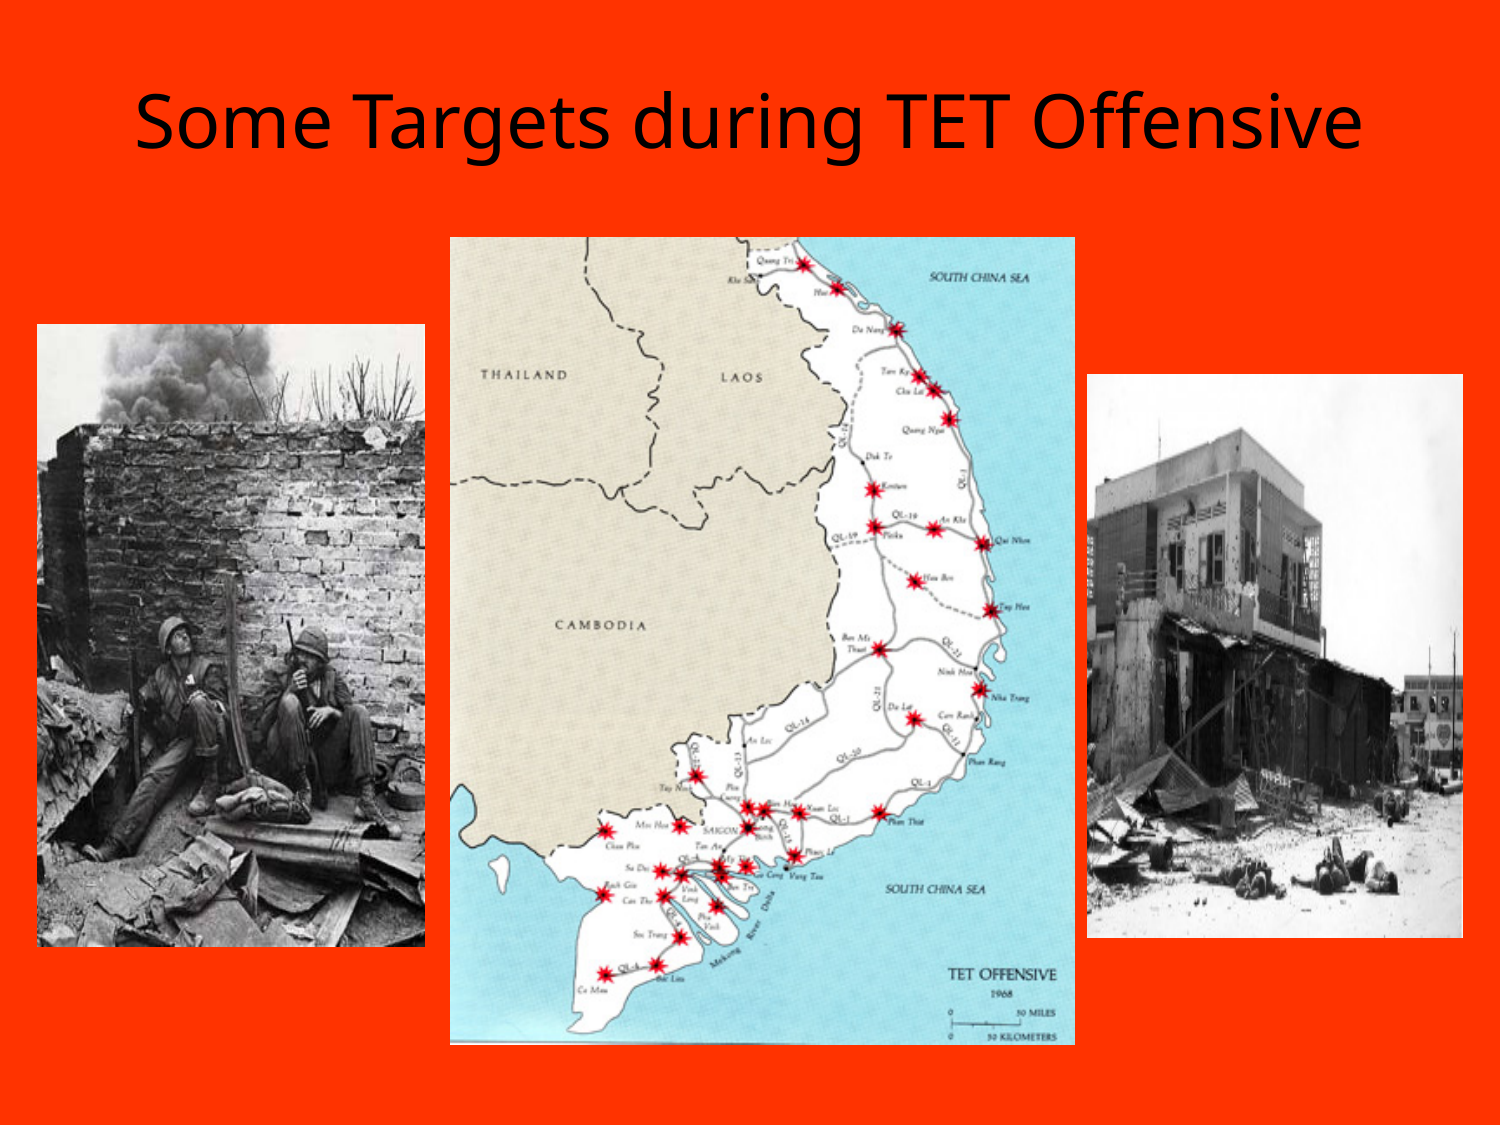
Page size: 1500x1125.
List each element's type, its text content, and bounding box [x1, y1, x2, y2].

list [449, 237, 1075, 1045]
picture [1087, 374, 1463, 938]
title Some Targets during TET Offensive [75, 50, 1425, 188]
picture [37, 324, 426, 947]
